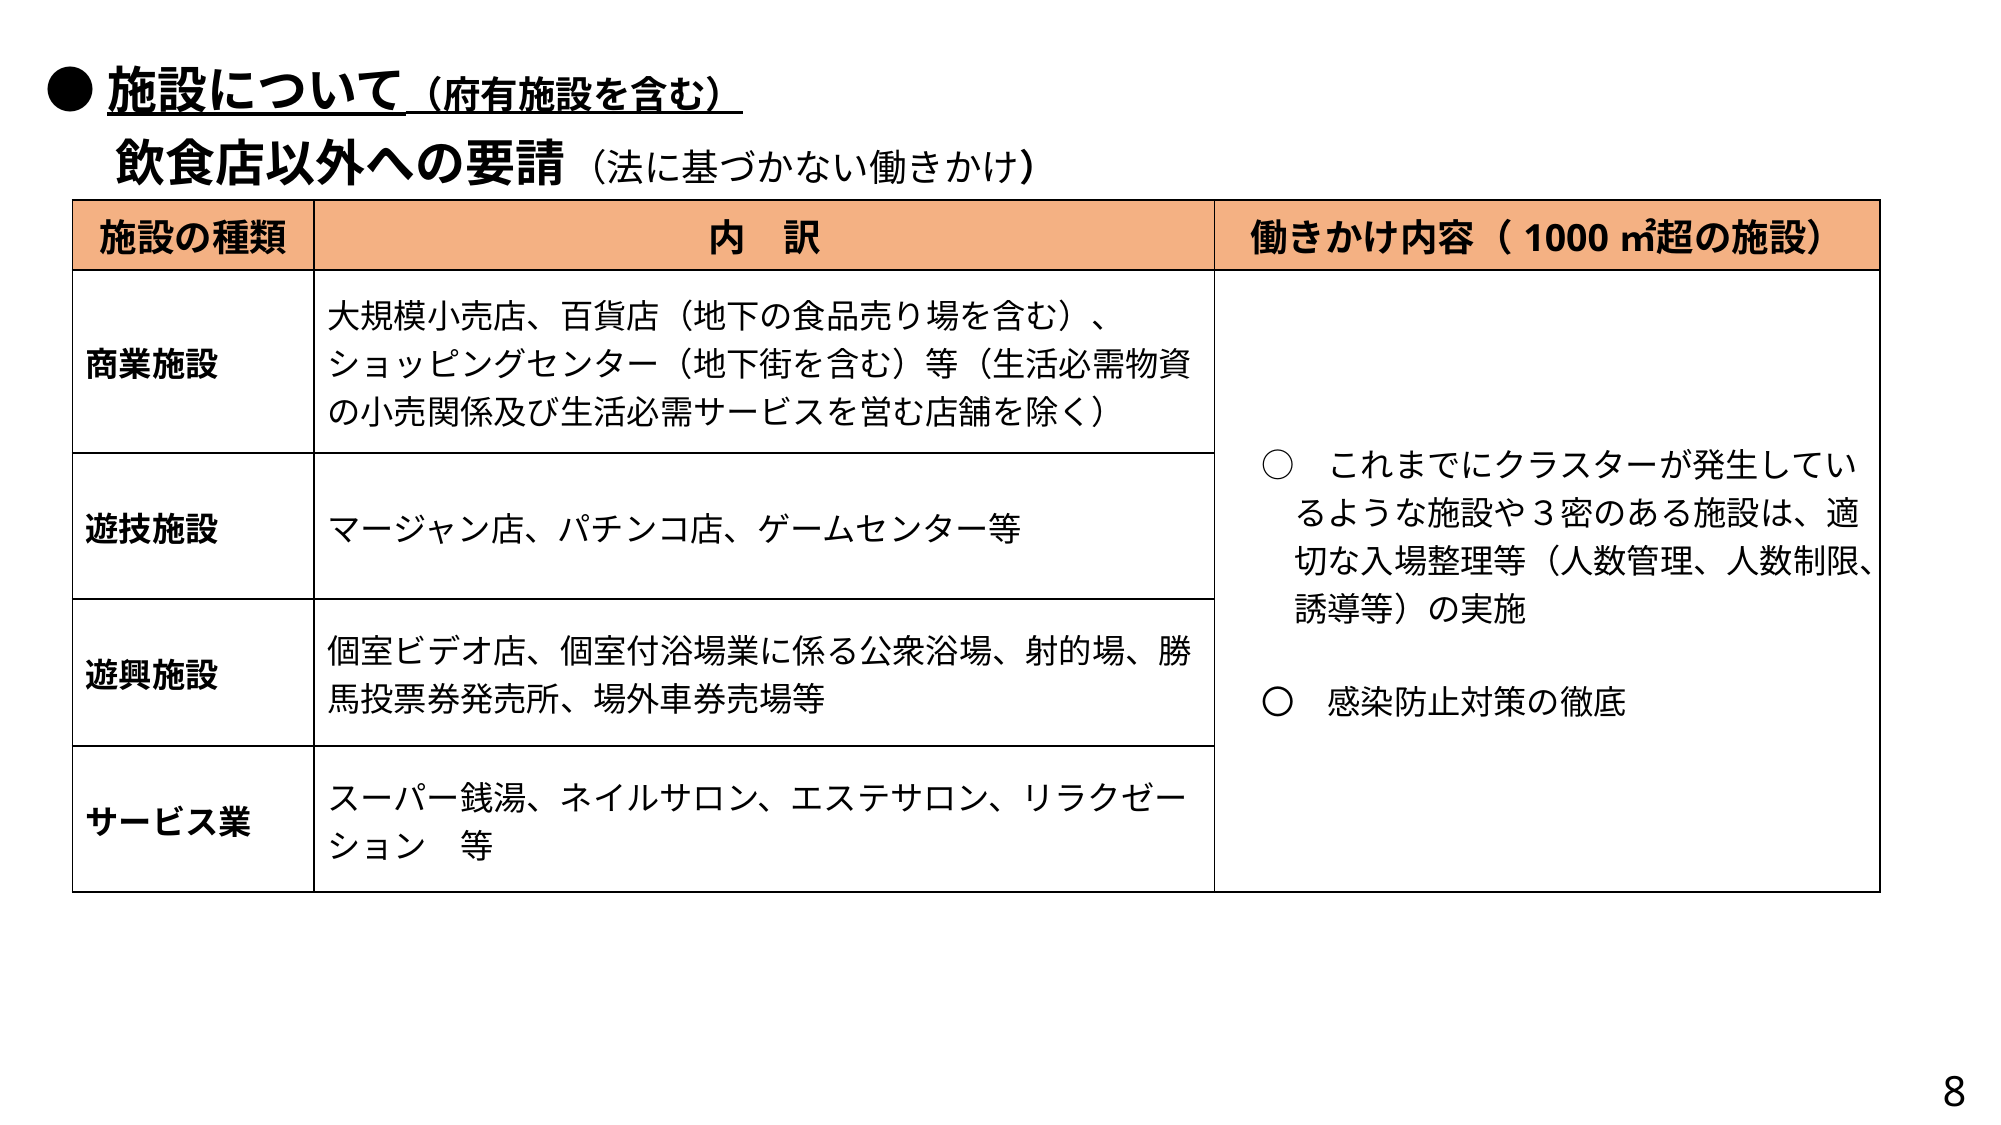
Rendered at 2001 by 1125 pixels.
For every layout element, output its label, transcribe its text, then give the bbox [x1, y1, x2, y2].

table_cell マージャン店、パチンコ店、ゲームセンター等 [315, 454, 1214, 598]
table_cell 商業施設 [73, 271, 313, 452]
table_cell 遊技施設 [73, 454, 313, 598]
table_header 施設の種類 [73, 201, 313, 269]
text_box ●施設について（府有施設を含む） [30, 51, 1139, 126]
table_cell サービス業 [73, 747, 313, 891]
table_header 内 訳 [315, 201, 1214, 269]
text_box （法に基づかない働きかけ） [854, 133, 1072, 197]
table_cell 大規模小売店、百貨店（地下の食品売り場を含む）、ショッピングセンター（地下街を含む）等（生活必需物資の小売関係及び生活必需サービスを営む店舗を除く） [315, 271, 1214, 452]
table_cell 遊興施設 [73, 600, 313, 745]
text_box 飲食店以外への要請 [100, 126, 854, 199]
table_cell ○ これまでにクラスターが発生してい るような施設や３密のある施設は、適 切な入場整理等（人数管理、人数制限、 誘導等）の実施 〇 感染防止対策の徹底 [1215, 271, 1879, 891]
table_cell 個室ビデオ店、個室付浴場業に係る公衆浴場、射的場、勝馬投票券発売所、場外車券売場等 [315, 600, 1214, 745]
table_cell スーパー銭湯、ネイルサロン、エステサロン、リラクゼーション 等 [315, 747, 1214, 891]
table_header 働きかけ内容（1000㎡超の施設） [1215, 201, 1879, 269]
slide_number 8 [1531, 1063, 1982, 1124]
